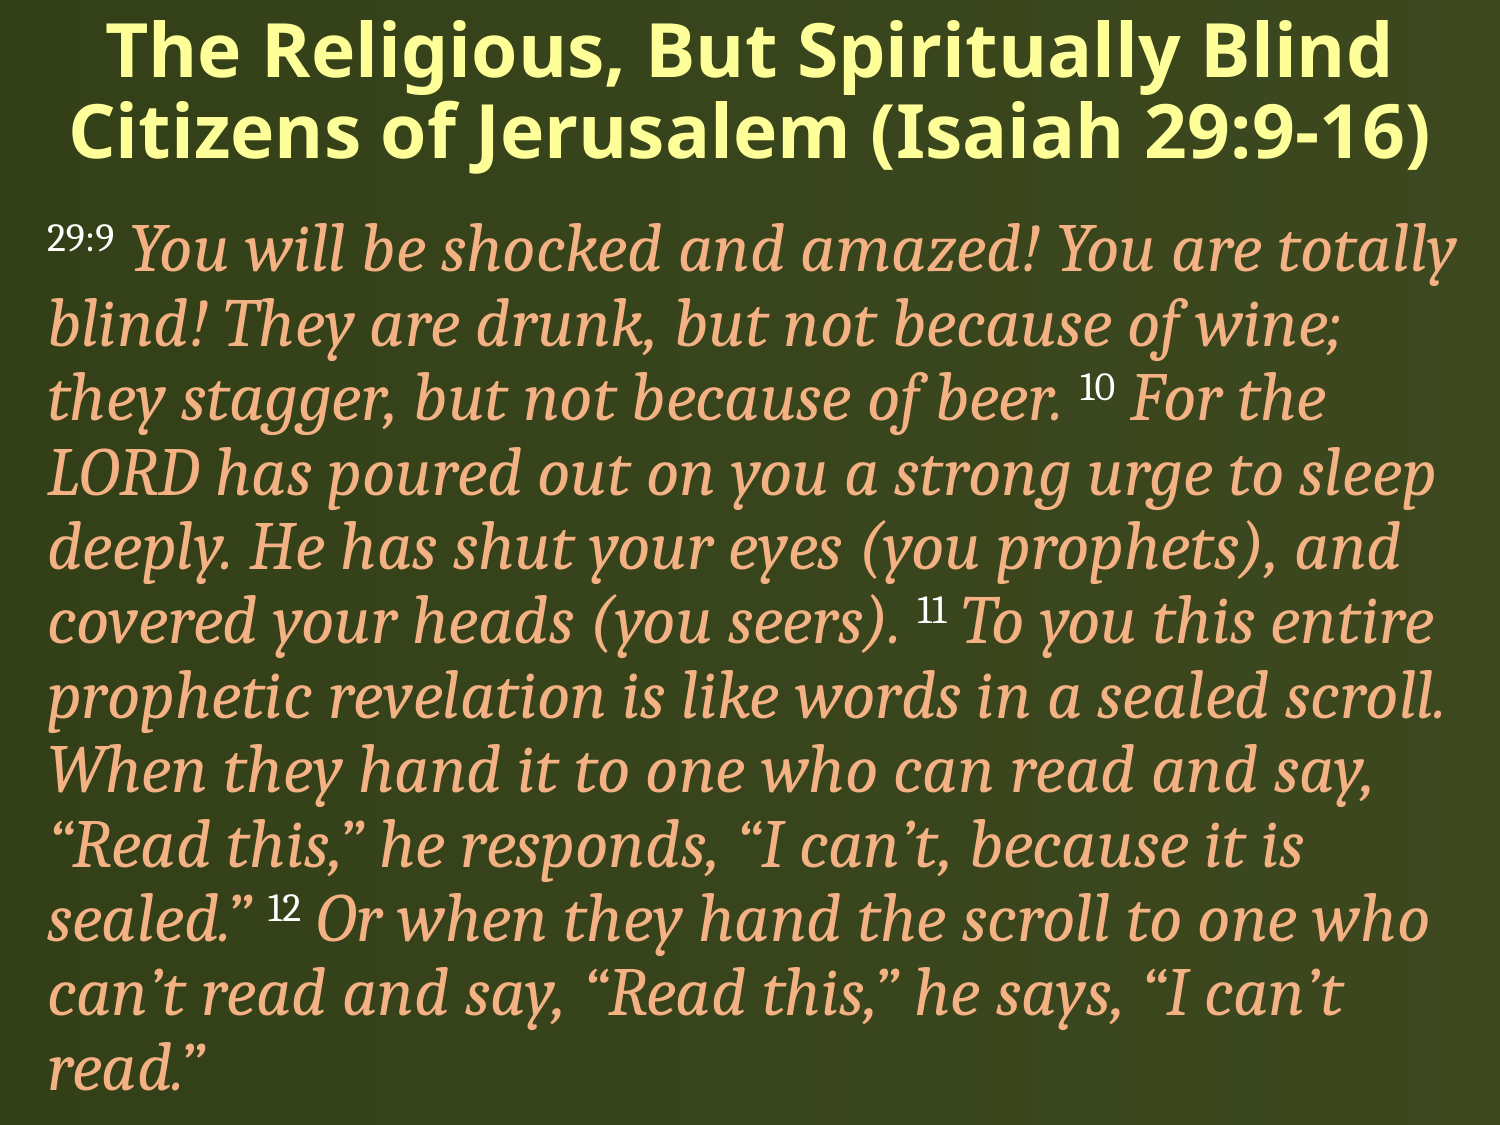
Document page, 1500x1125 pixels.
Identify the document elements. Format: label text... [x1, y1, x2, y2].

list 29:9 You will be shocked and amazed! You are totally blind! They are drunk, but not because of wine; they stagger, but not because of beer. 10 For the LORD has poured out on you a strong urge to sleep deeply. He has shut your eyes (you prophets), and covered your heads (you seers). 11 To you this entire prophetic revelation is like words in a sealed scroll. When they hand it to one who can read and say, “Read this,” he responds, “I can’t, because it is sealed.” 12 Or when they hand the scroll to one who can’t read and say, “Read this,” he says, “I can’t read.” [32, 204, 1484, 1115]
title The Religious, But Spiritually Blind Citizens of Jerusalem (Isaiah 29:9-16) [0, 0, 1500, 188]
